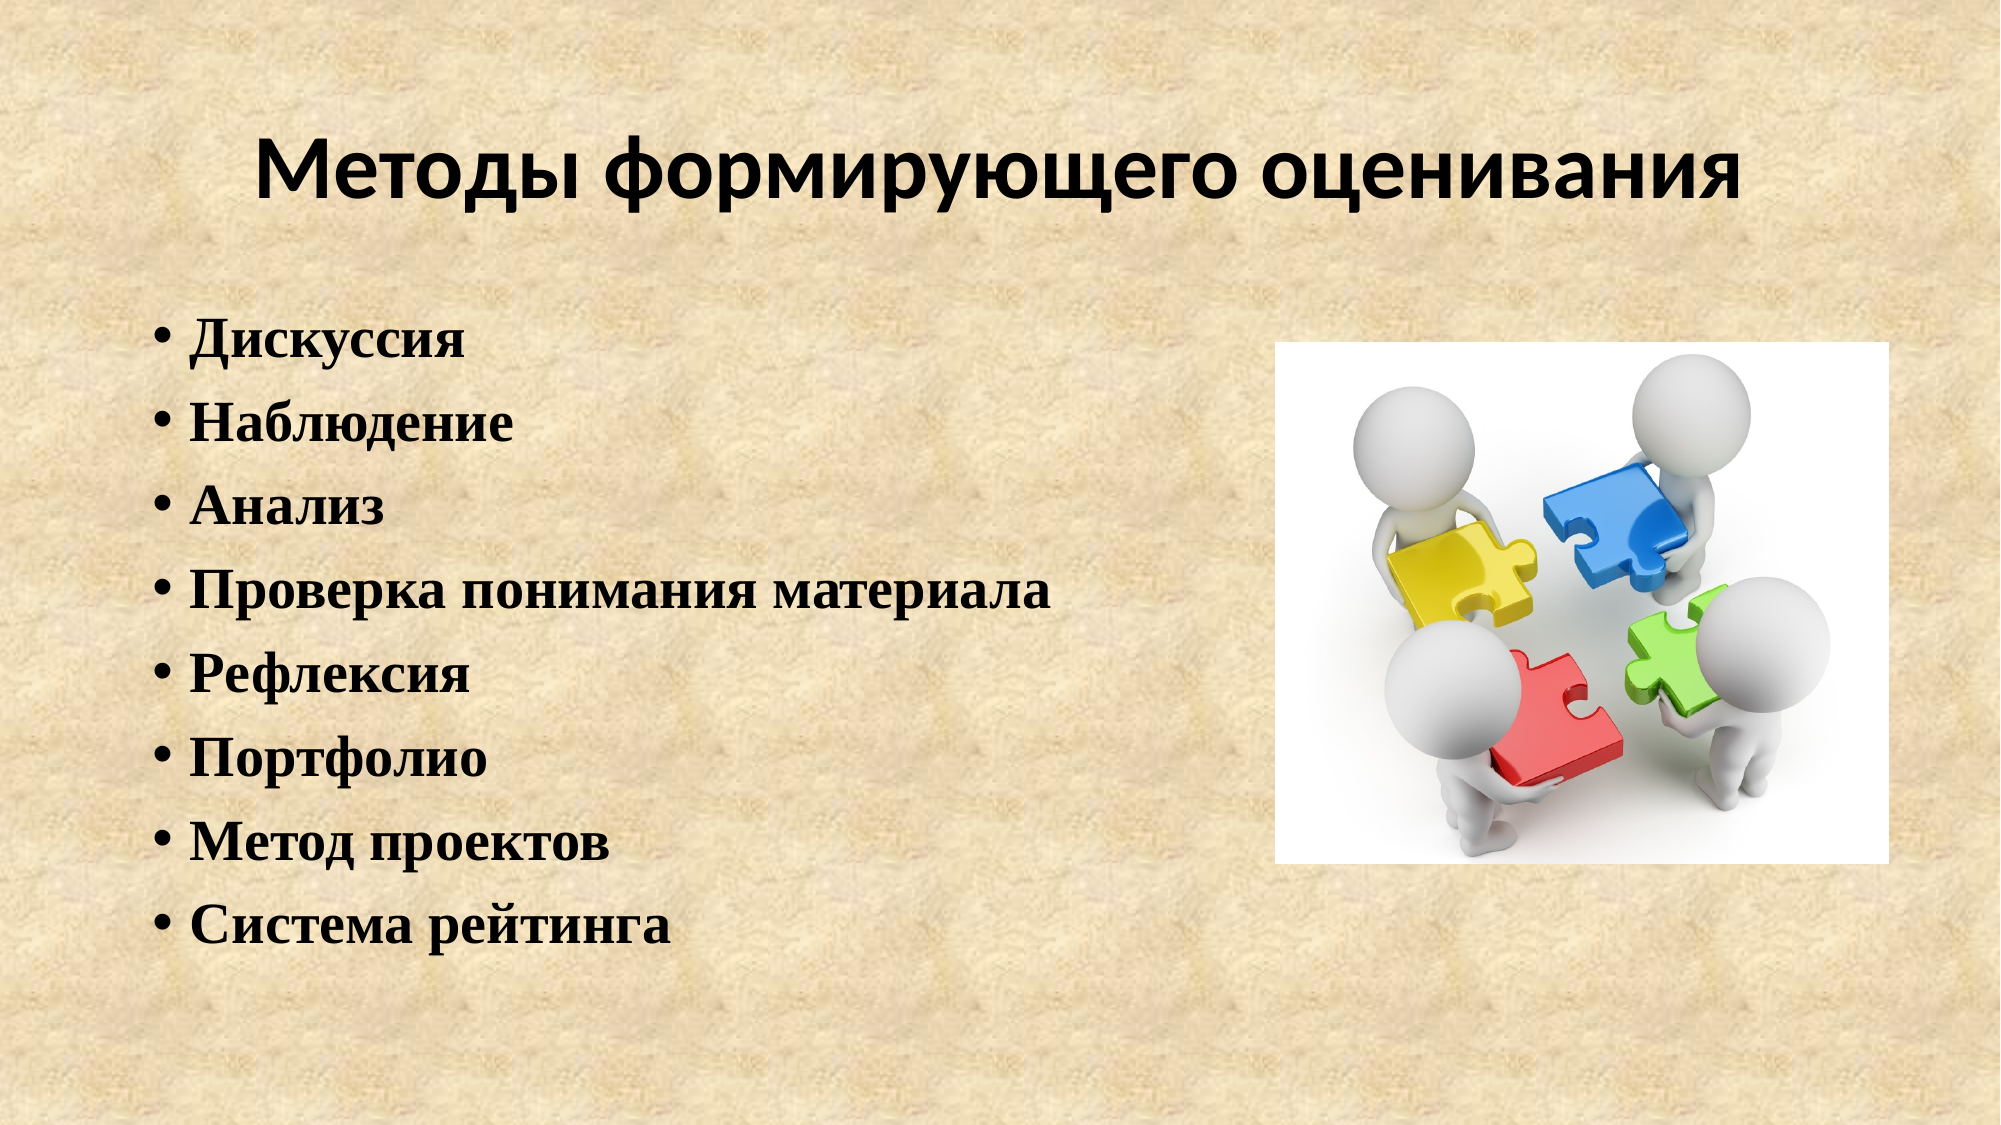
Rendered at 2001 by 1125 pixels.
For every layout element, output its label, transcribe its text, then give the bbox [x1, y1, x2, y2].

title Методы формирующего оценивания [137, 59, 1863, 278]
picture [0, 0, 2001, 1125]
list Дискуссия Наблюдение Анализ Проверка понимания материала Рефлексия Портфолио Метод проектов Система рейтинга [137, 299, 1863, 1014]
